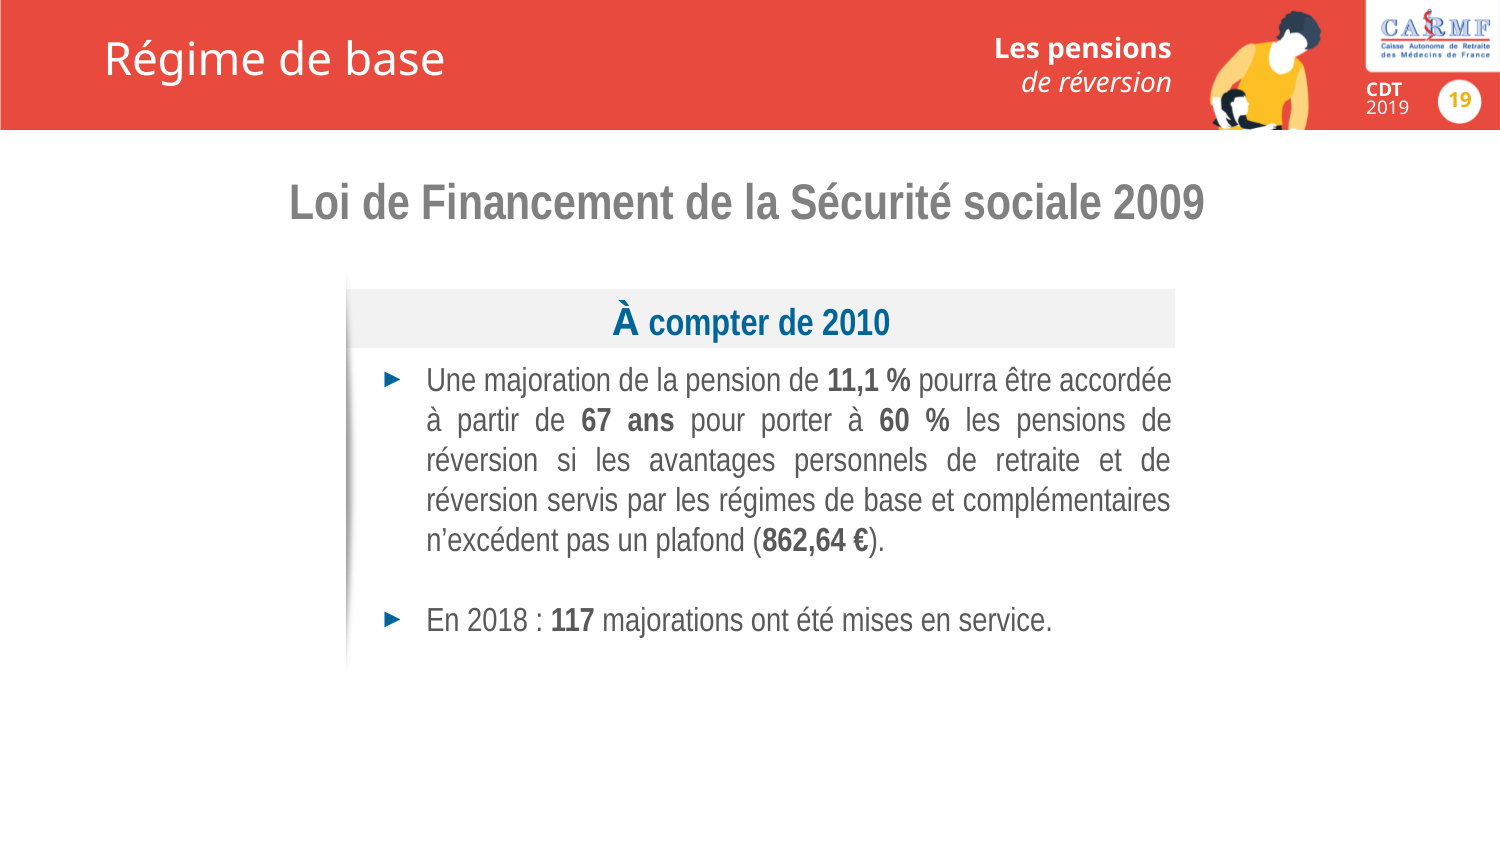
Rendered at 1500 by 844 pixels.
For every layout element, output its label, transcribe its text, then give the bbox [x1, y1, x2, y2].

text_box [312, 256, 1188, 690]
list Loi de Financement de la Sécurité sociale 2009 [88, 161, 1407, 719]
picture [0, 0, 1500, 130]
title Régime de base [88, 0, 1046, 115]
